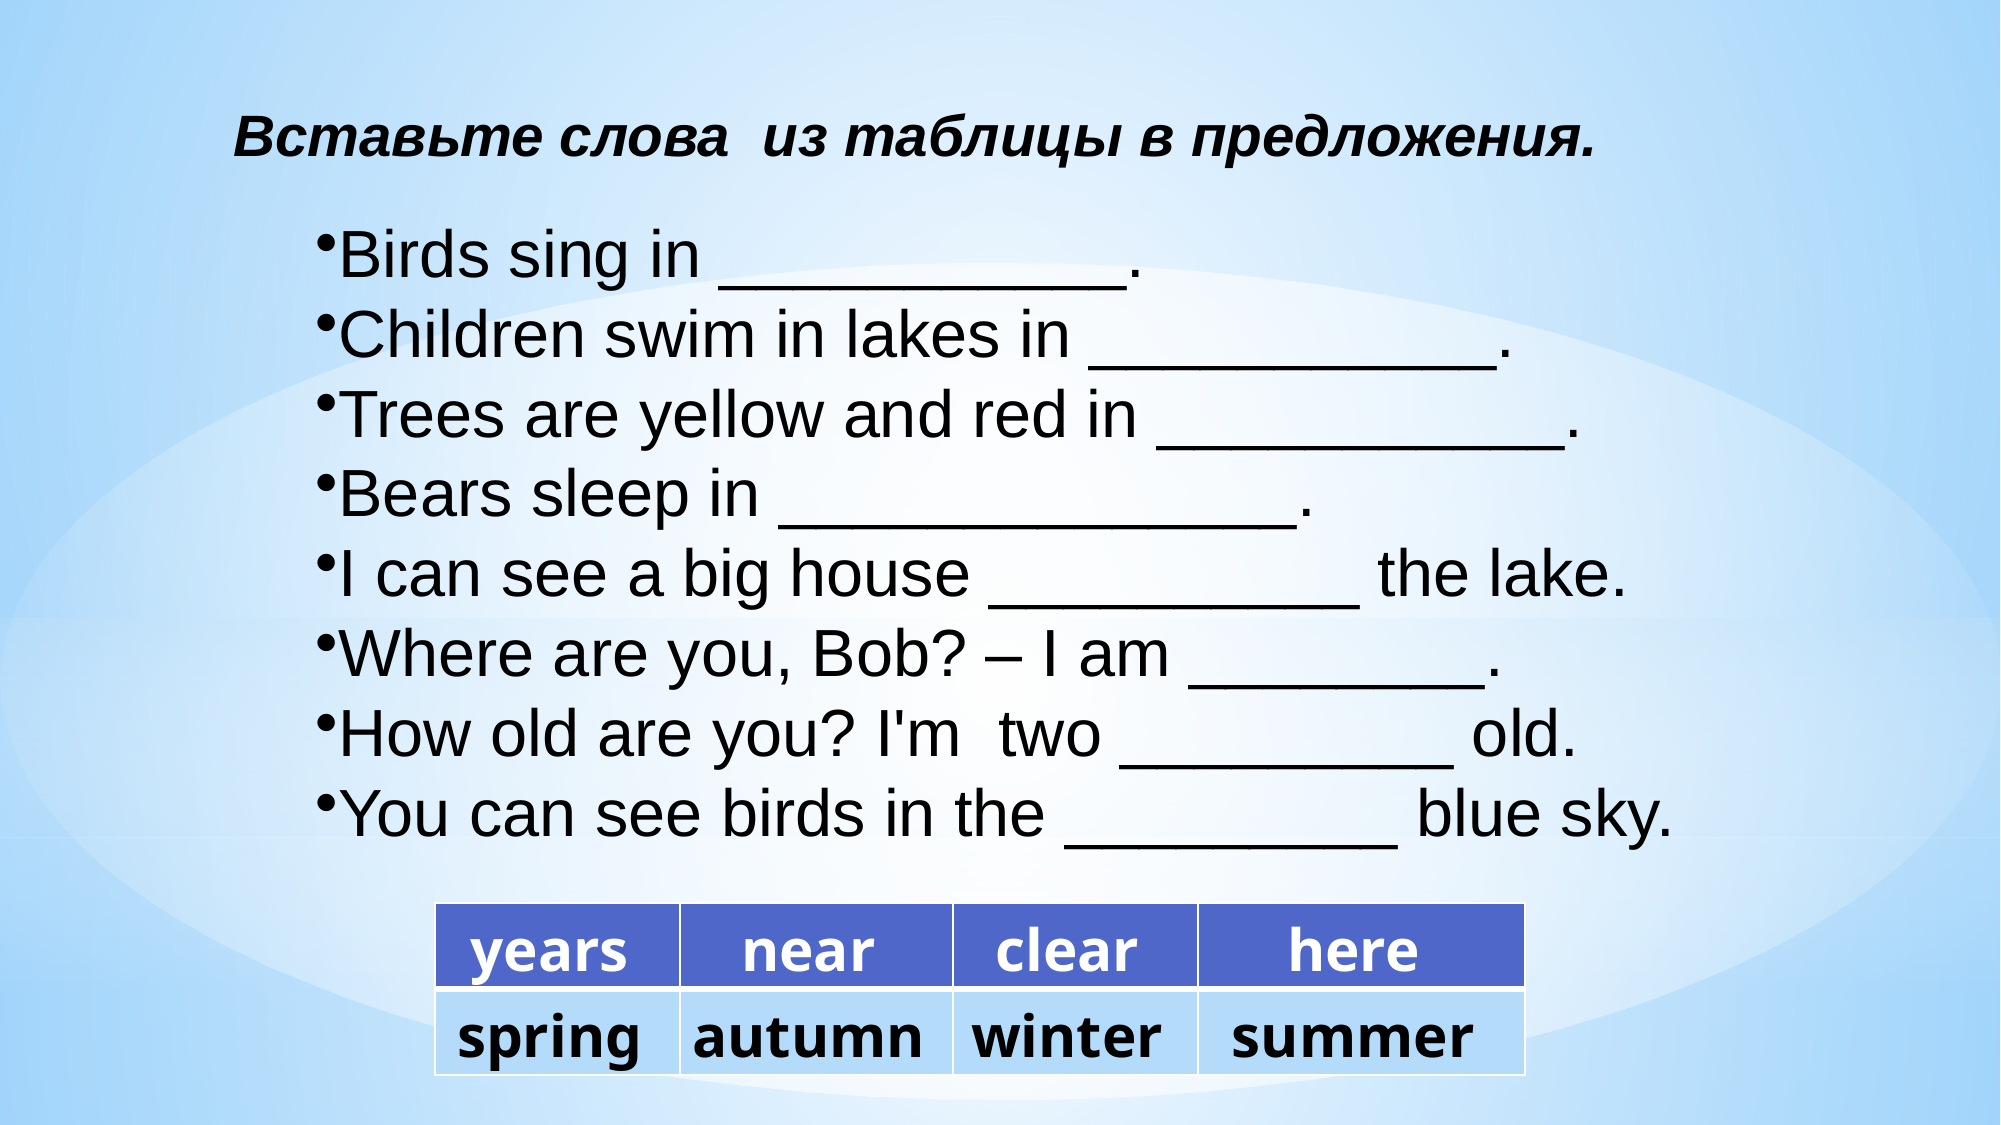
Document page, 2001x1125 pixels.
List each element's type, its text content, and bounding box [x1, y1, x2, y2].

table_header years [436, 904, 679, 986]
table_header clear [954, 904, 1197, 986]
table_header here [1199, 904, 1524, 986]
table_cell spring [436, 992, 679, 1074]
table_cell winter [954, 992, 1197, 1074]
text_box Birds sing in ___________. Children swim in lakes in ___________. Trees are yellow and red in ___________. Bears sleep in ______________. I can see a big house __________ the lake. Where are you, Bob? – I am ________. How old are you? I'm two _________ old. You can see birds in the _________ blue sky. [299, 132, 1817, 858]
table_header near [681, 904, 952, 986]
title Вставьте слова из таблицы в предложения. [217, 48, 1642, 237]
table_cell summer [1199, 992, 1524, 1074]
table_cell autumn [681, 992, 952, 1074]
